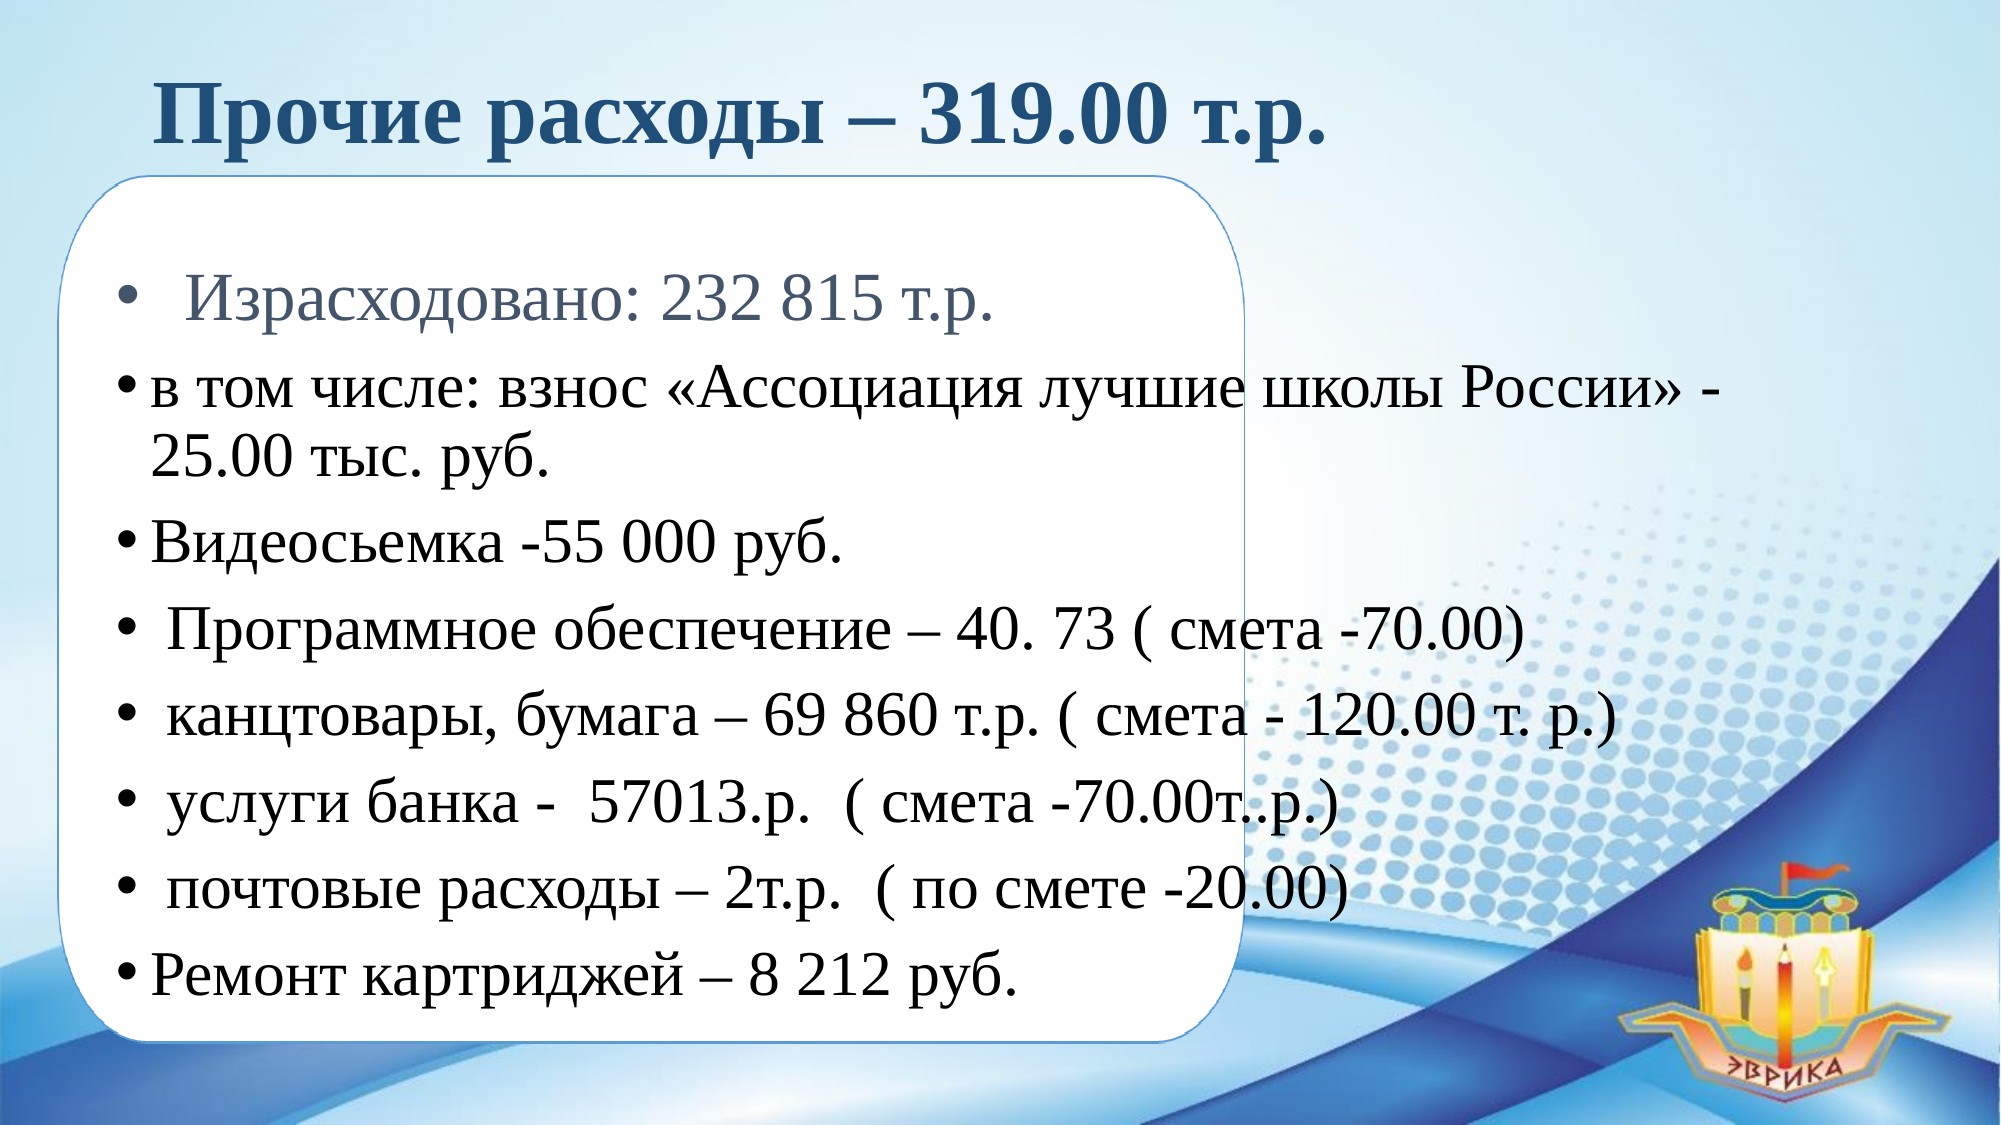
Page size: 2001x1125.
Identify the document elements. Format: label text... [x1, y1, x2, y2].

title Прочие расходы – 319.00 т.р. [137, 59, 1863, 278]
picture [0, 0, 2001, 1125]
list Израсходовано: 232 815 т.р. в том числе: взнос «Ассоциация лучшие школы России» - 25.00 тыс. руб. Видеосьемка -55 000 руб. Программное обеспечение – 40. 73 ( смета -70.00) канцтовары, бумага – 69 860 т.р. ( смета - 120.00 т. р.) услуги банка - 57013.р. ( смета -70.00т..р.) почтовые расходы – 2т.р. ( по смете -20.00) Ремонт картриджей – 8 212 руб. [1245, 175, 1771, 1028]
